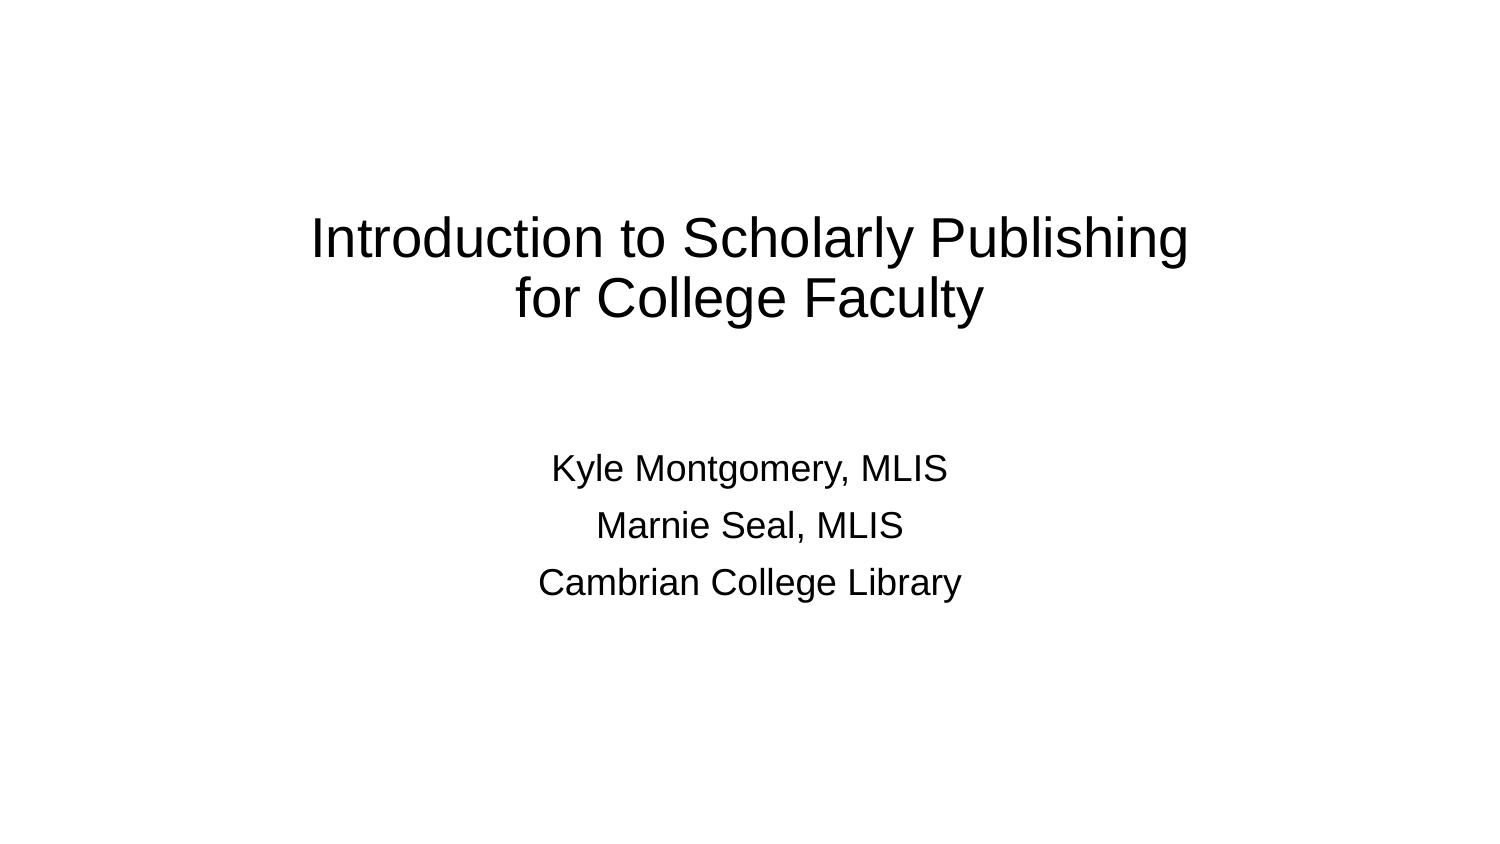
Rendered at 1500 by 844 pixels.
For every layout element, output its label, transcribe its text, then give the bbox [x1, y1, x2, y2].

subtitle Kyle Montgomery, MLIS Marnie Seal, MLIS Cambrian College Library [187, 443, 1313, 647]
title Introduction to Scholarly Publishing for College Faculty [187, 138, 1313, 336]
